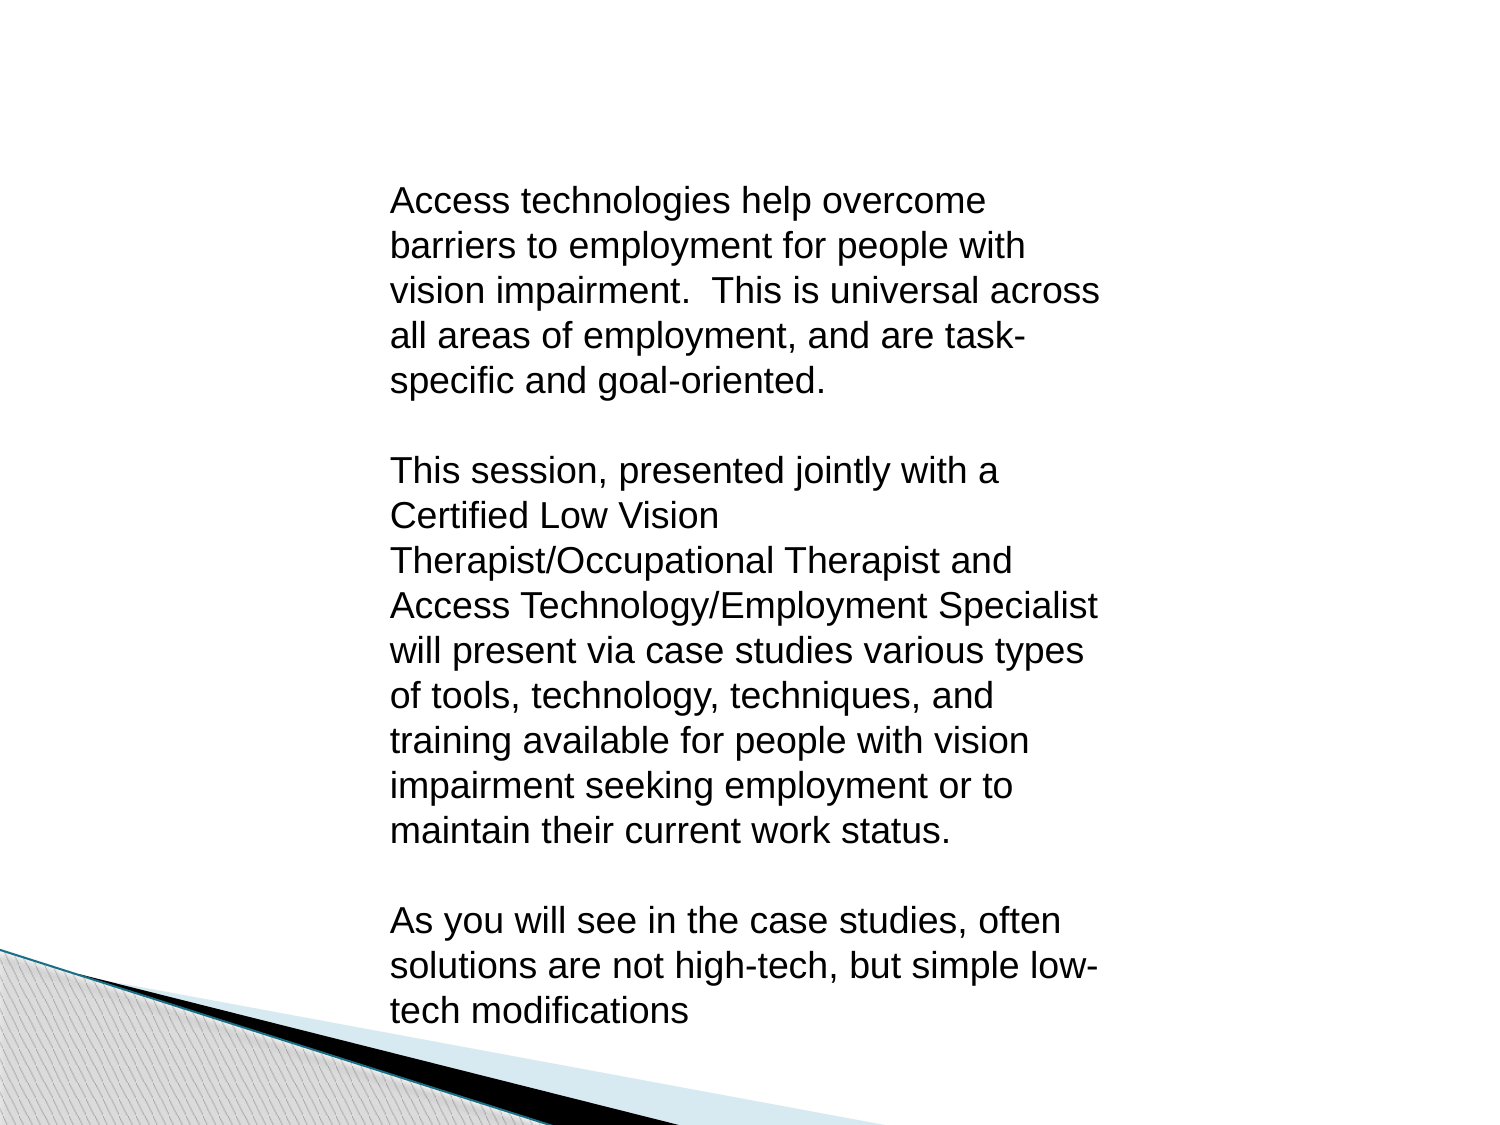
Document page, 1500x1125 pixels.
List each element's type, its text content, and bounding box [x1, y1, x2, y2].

text_box Access technologies help overcome barriers to employment for people with vision impairment. This is universal across all areas of employment, and are task-specific and goal-oriented. This session, presented jointly with a Certified Low Vision Therapist/Occupational Therapist and Access Technology/Employment Specialist will present via case studies various types of tools, technology, techniques, and training available for people with vision impairment seeking employment or to maintain their current work status. As you will see in the case studies, often solutions are not high-tech, but simple low-tech modifications [374, 168, 1125, 1039]
